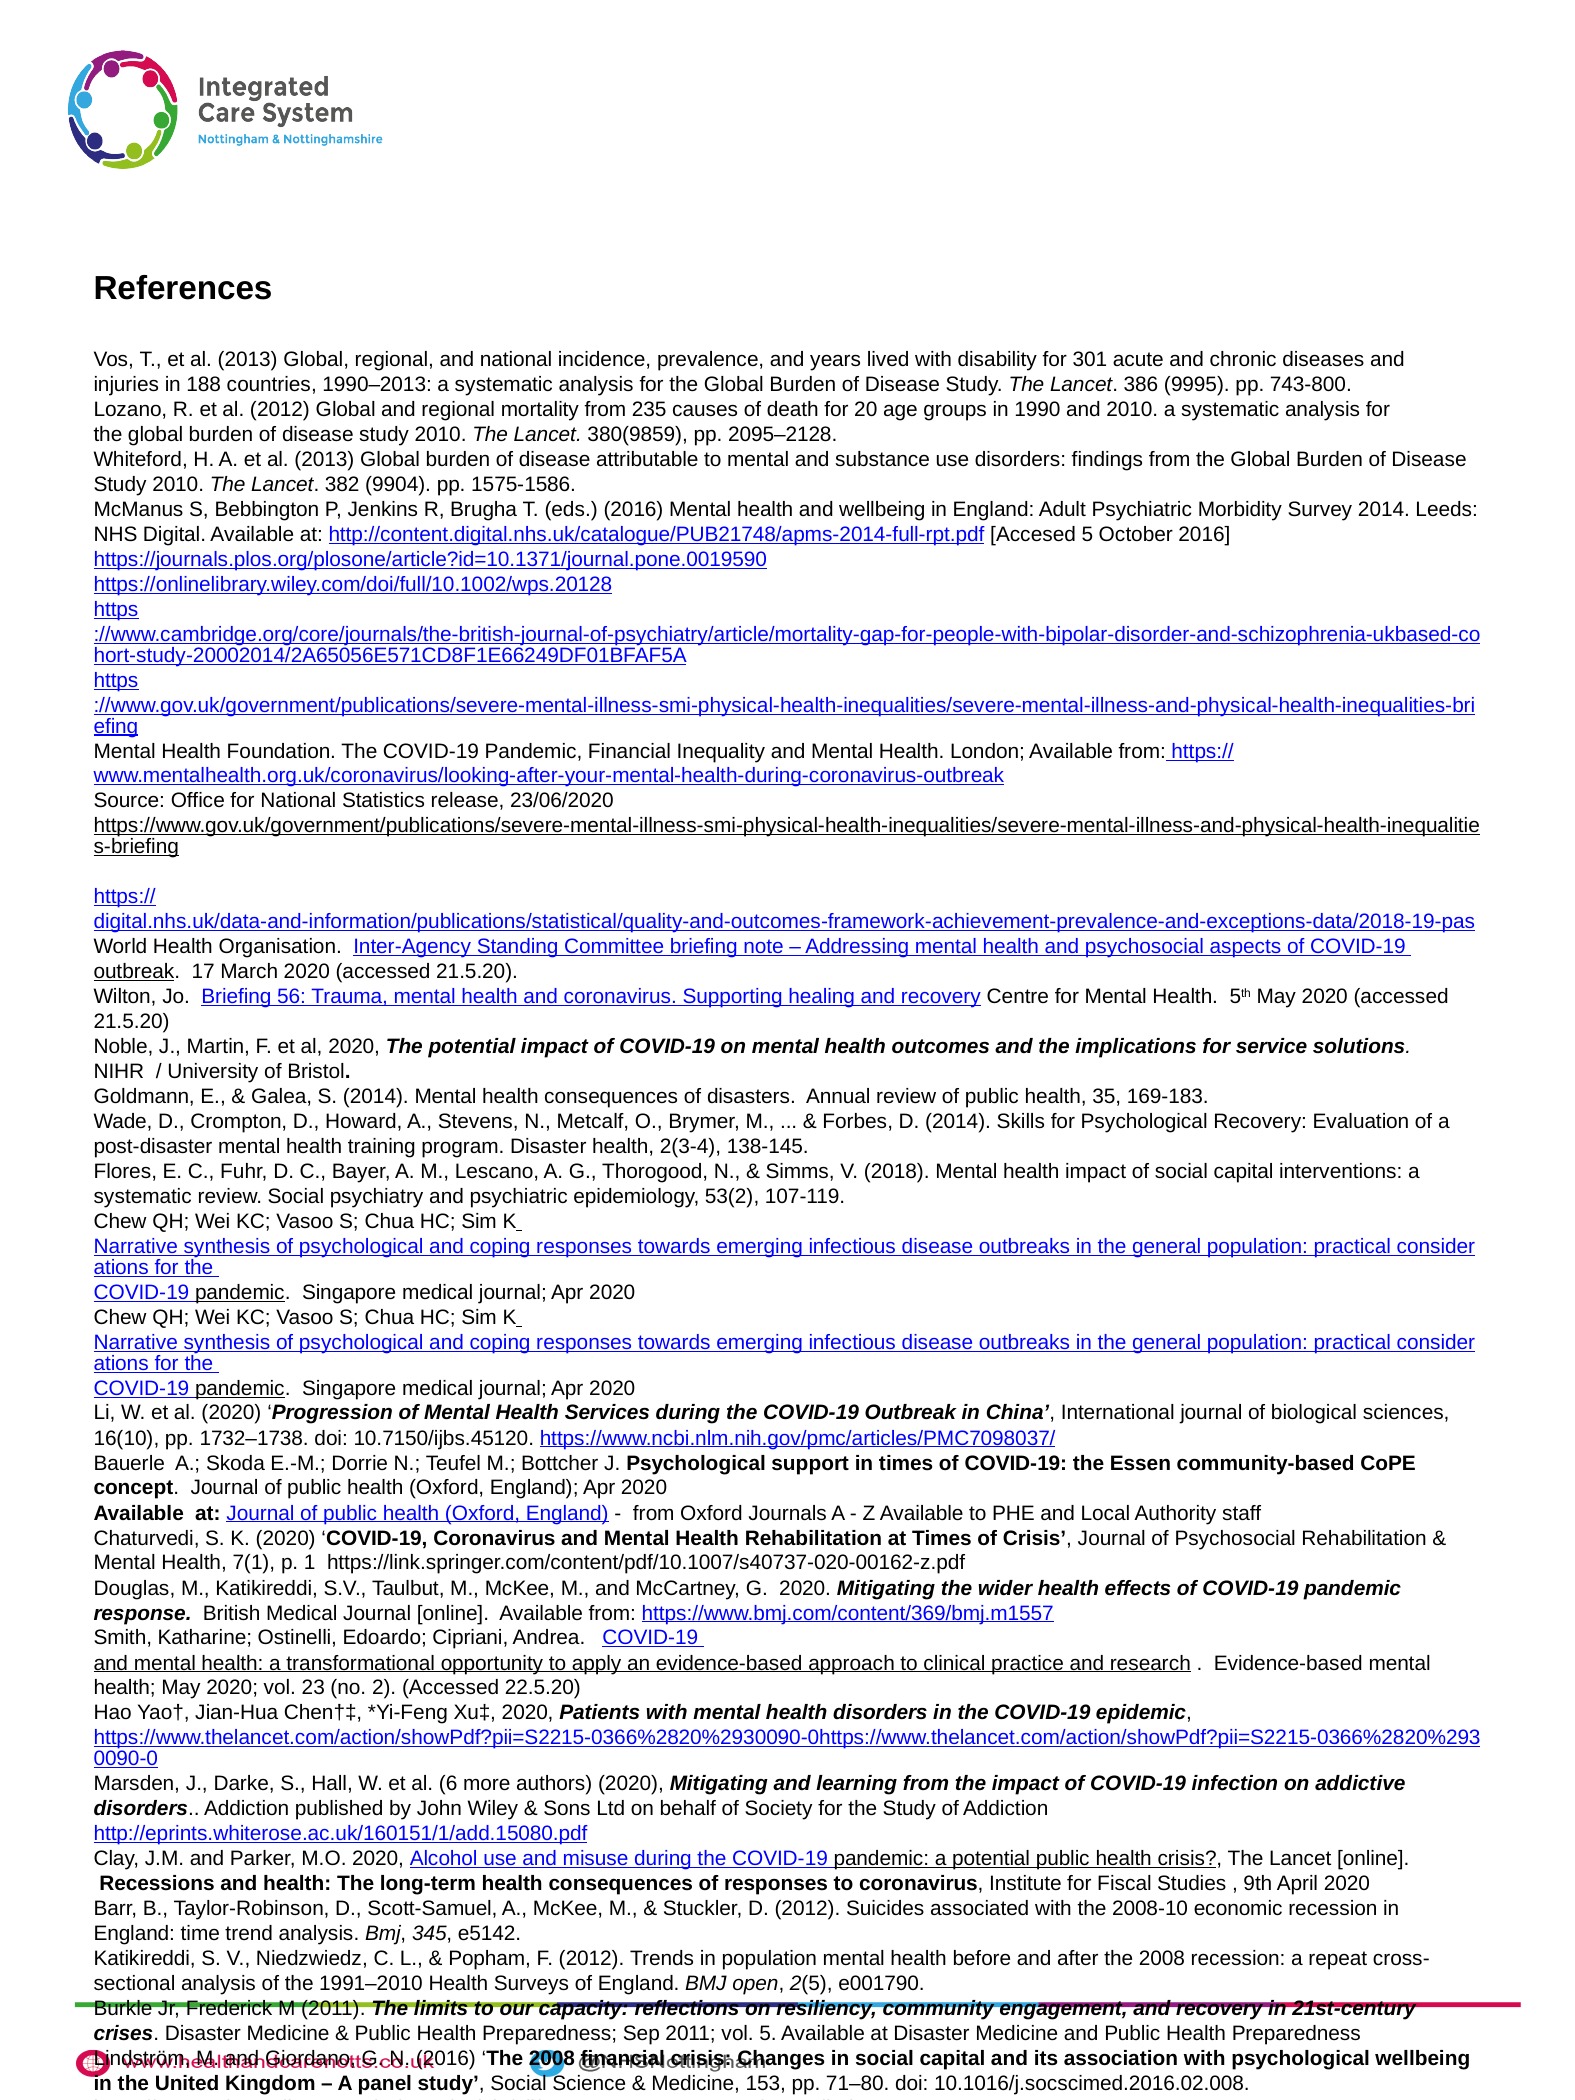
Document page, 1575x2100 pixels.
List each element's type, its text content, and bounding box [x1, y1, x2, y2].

text_box References Vos, T., et al. (2013) Global, regional, and national incidence, prevalence, and years lived with disability for 301 acute and chronic diseases and injuries in 188 countries, 1990–2013: a systematic analysis for the Global Burden of Disease Study. The Lancet. 386 (9995). pp. 743-800. Lozano, R. et al. (2012) Global and regional mortality from 235 causes of death for 20 age groups in 1990 and 2010. a systematic analysis for the global burden of disease study 2010. The Lancet. 380(9859), pp. 2095–2128. Whiteford, H. A. et al. (2013) Global burden of disease attributable to mental and substance use disorders: findings from the Global Burden of Disease Study 2010. The Lancet. 382 (9904). pp. 1575-1586. McManus S, Bebbington P, Jenkins R, Brugha T. (eds.) (2016) Mental health and wellbeing in England: Adult Psychiatric Morbidity Survey 2014. Leeds: NHS Digital. Available at: http://content.digital.nhs.uk/catalogue/PUB21748/apms-2014-full-rpt.pdf [Accesed 5 October 2016] https://journals.plos.org/plosone/article?id=10.1371/journal.pone.0019590 https://onlinelibrary.wiley.com/doi/full/10.1002/wps.20128 https://www.cambridge.org/core/journals/the-british-journal-of-psychiatry/article/mortality-gap-for-people-with-bipolar-disorder-and-schizophrenia-ukbased-cohort-study-20002014/2A65056E571CD8F1E66249DF01BFAF5A https://www.gov.uk/government/publications/severe-mental-illness-smi-physical-health-inequalities/severe-mental-illness-and-physical-health-inequalities-briefing Mental Health Foundation. The COVID-19 Pandemic, Financial Inequality and Mental Health. London; Available from: https://www.mentalhealth.org.uk/coronavirus/looking-after-your-mental-health-during-coronavirus-outbreak Source: Office for National Statistics release, 23/06/2020 https://www.gov.uk/government/publications/severe-mental-illness-smi-physical-health-inequalities/severe-mental-illness-and-physical-health-inequalities-briefing https://digital.nhs.uk/data-and-information/publications/statistical/quality-and-outcomes-framework-achievement-prevalence-and-exceptions-data/2018-19-pas World Health Organisation. Inter-Agency Standing Committee briefing note – Addressing mental health and psychosocial aspects of COVID-19 outbreak. 17 March 2020 (accessed 21.5.20). Wilton, Jo. Briefing 56: Trauma, mental health and coronavirus. Supporting healing and recovery Centre for Mental Health. 5th May 2020 (accessed 21.5.20) Noble, J., Martin, F. et al, 2020, The potential impact of COVID-19 on mental health outcomes and the implications for service solutions. NIHR / University of Bristol. Goldmann, E., & Galea, S. (2014). Mental health consequences of disasters. Annual review of public health, 35, 169-183. Wade, D., Crompton, D., Howard, A., Stevens, N., Metcalf, O., Brymer, M., ... & Forbes, D. (2014). Skills for Psychological Recovery: Evaluation of a post-disaster mental health training program. Disaster health, 2(3-4), 138-145. Flores, E. C., Fuhr, D. C., Bayer, A. M., Lescano, A. G., Thorogood, N., & Simms, V. (2018). Mental health impact of social capital interventions: a systematic review. Social psychiatry and psychiatric epidemiology, 53(2), 107-119. Chew QH; Wei KC; Vasoo S; Chua HC; Sim K Narrative synthesis of psychological and coping responses towards emerging infectious disease outbreaks in the general population: practical considerations for the COVID-19 pandemic. Singapore medical journal; Apr 2020 Chew QH; Wei KC; Vasoo S; Chua HC; Sim K Narrative synthesis of psychological and coping responses towards emerging infectious disease outbreaks in the general population: practical considerations for the COVID-19 pandemic. Singapore medical journal; Apr 2020 Li, W. et al. (2020) ‘Progression of Mental Health Services during the COVID-19 Outbreak in China’, International journal of biological sciences, 16(10), pp. 1732–1738. doi: 10.7150/ijbs.45120. https://www.ncbi.nlm.nih.gov/pmc/articles/PMC7098037/ Bauerle A.; Skoda E.-M.; Dorrie N.; Teufel M.; Bottcher J. Psychological support in times of COVID-19: the Essen community-based CoPE concept. Journal of public health (Oxford, England); Apr 2020 Available at: Journal of public health (Oxford, England) - from Oxford Journals A - Z Available to PHE and Local Authority staff Chaturvedi, S. K. (2020) ‘COVID-19, Coronavirus and Mental Health Rehabilitation at Times of Crisis’, Journal of Psychosocial Rehabilitation & Mental Health, 7(1), p. 1 https://link.springer.com/content/pdf/10.1007/s40737-020-00162-z.pdf Douglas, M., Katikireddi, S.V., Taulbut, M., McKee, M., and McCartney, G. 2020. Mitigating the wider health effects of COVID-19 pandemic response. British Medical Journal [online]. Available from: https://www.bmj.com/content/369/bmj.m1557 Smith, Katharine; Ostinelli, Edoardo; Cipriani, Andrea. COVID-19 and mental health: a transformational opportunity to apply an evidence-based approach to clinical practice and research . Evidence-based mental health; May 2020; vol. 23 (no. 2). (Accessed 22.5.20) Hao Yao†, Jian-Hua Chen†‡, *Yi-Feng Xu‡, 2020, Patients with mental health disorders in the COVID-19 epidemic, https://www.thelancet.com/action/showPdf?pii=S2215-0366%2820%2930090-0https://www.thelancet.com/action/showPdf?pii=S2215-0366%2820%2930090-0 Marsden, J., Darke, S., Hall, W. et al. (6 more authors) (2020), Mitigating and learning from the impact of COVID-19 infection on addictive disorders.. Addiction published by John Wiley & Sons Ltd on behalf of Society for the Study of Addiction http://eprints.whiterose.ac.uk/160151/1/add.15080.pdf Clay, J.M. and Parker, M.O. 2020, Alcohol use and misuse during the COVID-19 pandemic: a potential public health crisis?, The Lancet [online]. Recessions and health: The long-term health consequences of responses to coronavirus, Institute for Fiscal Studies , 9th April 2020 Barr, B., Taylor-Robinson, D., Scott-Samuel, A., McKee, M., & Stuckler, D. (2012). Suicides associated with the 2008-10 economic recession in England: time trend analysis. Bmj, 345, e5142. Katikireddi, S. V., Niedzwiedz, C. L., & Popham, F. (2012). Trends in population mental health before and after the 2008 recession: a repeat cross-sectional analysis of the 1991–2010 Health Surveys of England. BMJ open, 2(5), e001790. Burkle Jr, Frederick M (2011). The limits to our capacity: reflections on resiliency, community engagement, and recovery in 21st-century crises. Disaster Medicine & Public Health Preparedness; Sep 2011; vol. 5. Available at Disaster Medicine and Public Health Preparedness Lindström, M. and Giordano, G. N. (2016) ‘The 2008 financial crisis: Changes in social capital and its association with psychological wellbeing in the United Kingdom – A panel study’, Social Science & Medicine, 153, pp. 71–80. doi: 10.1016/j.socscimed.2016.02.008. https://www.sciencedirect.com/science/article/pii/S0277953616300636?via%3Dihub [78, 258, 1497, 1940]
picture [0, 1942, 1575, 2100]
picture [34, 24, 524, 240]
